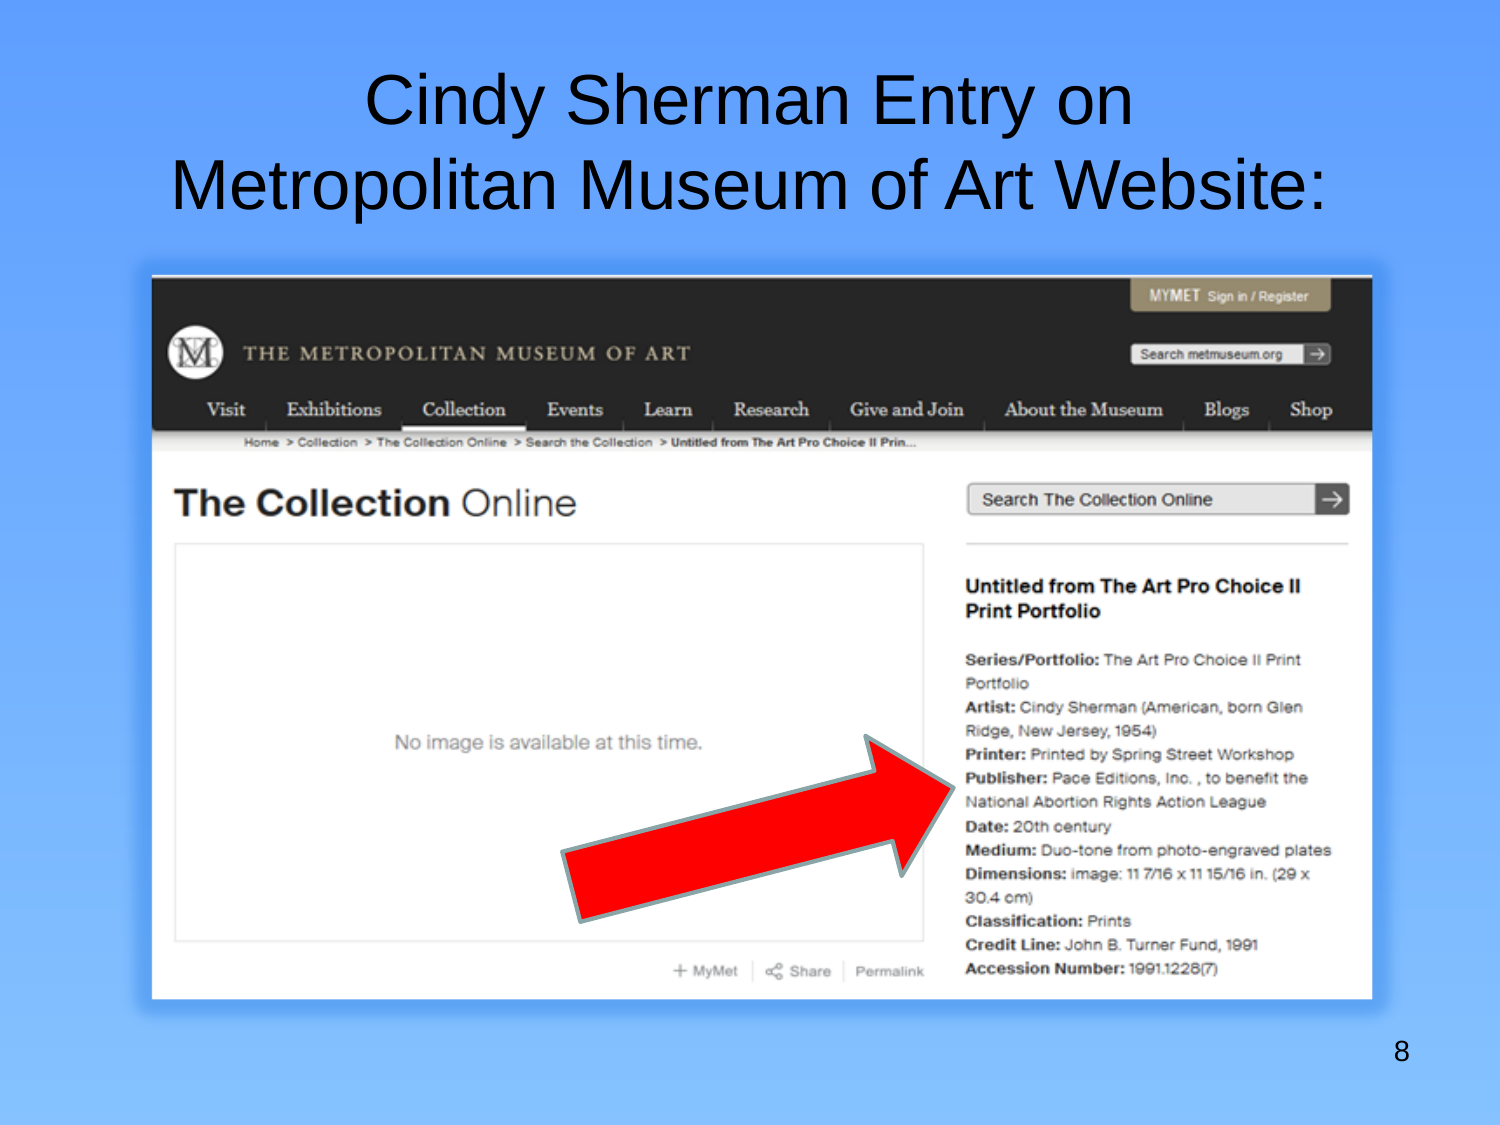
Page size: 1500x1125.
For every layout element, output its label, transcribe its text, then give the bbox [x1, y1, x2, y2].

slide_number 8 [1074, 1024, 1426, 1103]
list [112, 237, 1413, 1038]
title Cindy Sherman Entry on Metropolitan Museum of Art Website: [74, 44, 1426, 233]
